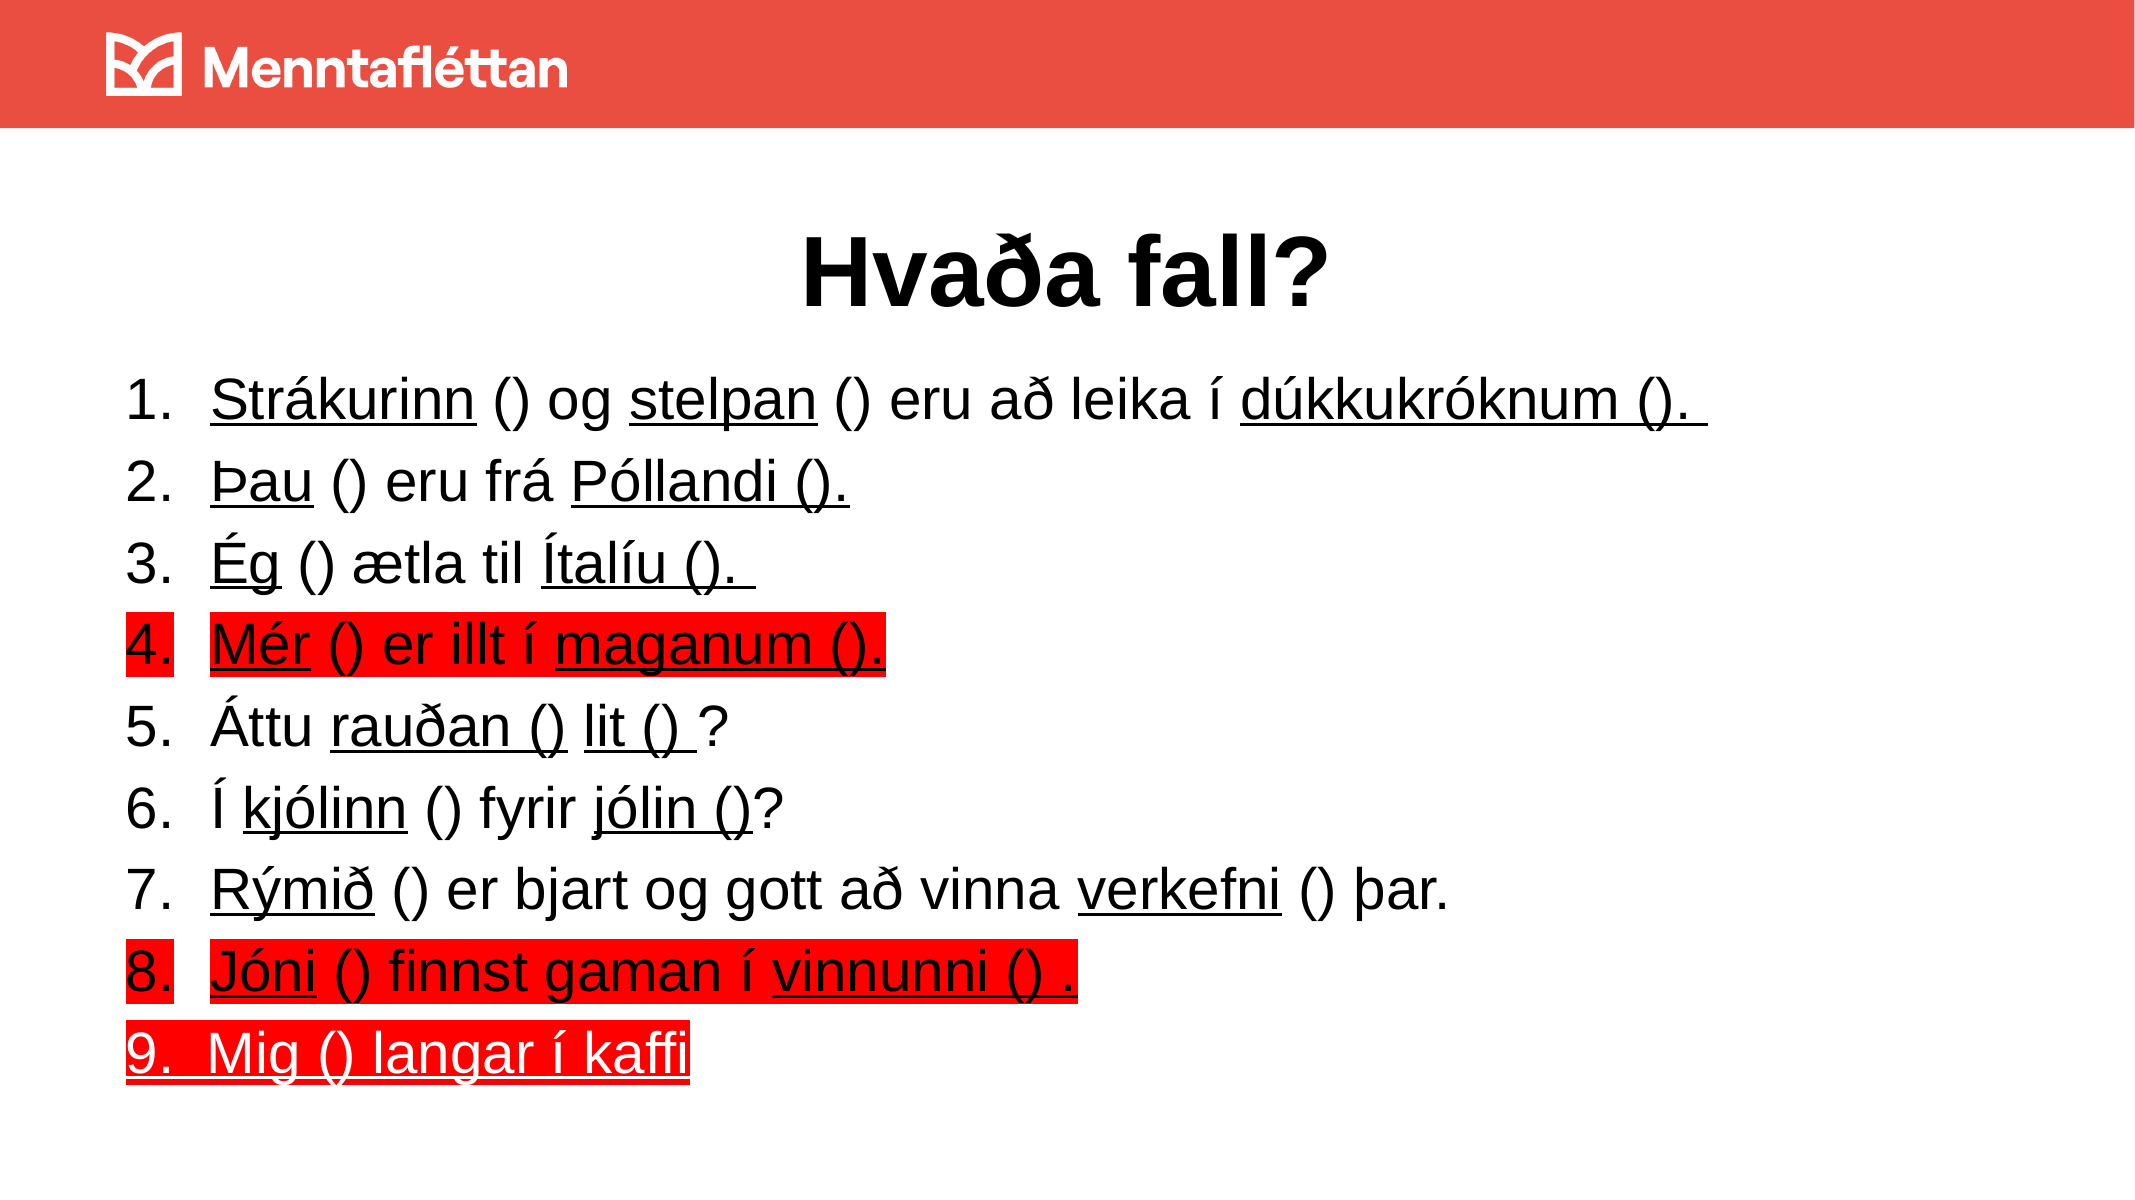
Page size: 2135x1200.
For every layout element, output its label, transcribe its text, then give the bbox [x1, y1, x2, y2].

title Hvaða fall? [106, 166, 2028, 351]
list Strákurinn () og stelpan () eru að leika í dúkkukróknum (). Þau () eru frá Póllandi (). Ég () ætla til Ítalíu (). Mér () er illt í maganum (). Áttu rauðan () lit () ? Í kjólinn () fyrir jólin ()? Rýmið () er bjart og gott að vinna verkefni () þar. Jóni () finnst gaman í vinnunni () . 9. Mig () langar í kaffi [106, 351, 2028, 1191]
picture [106, 32, 567, 96]
